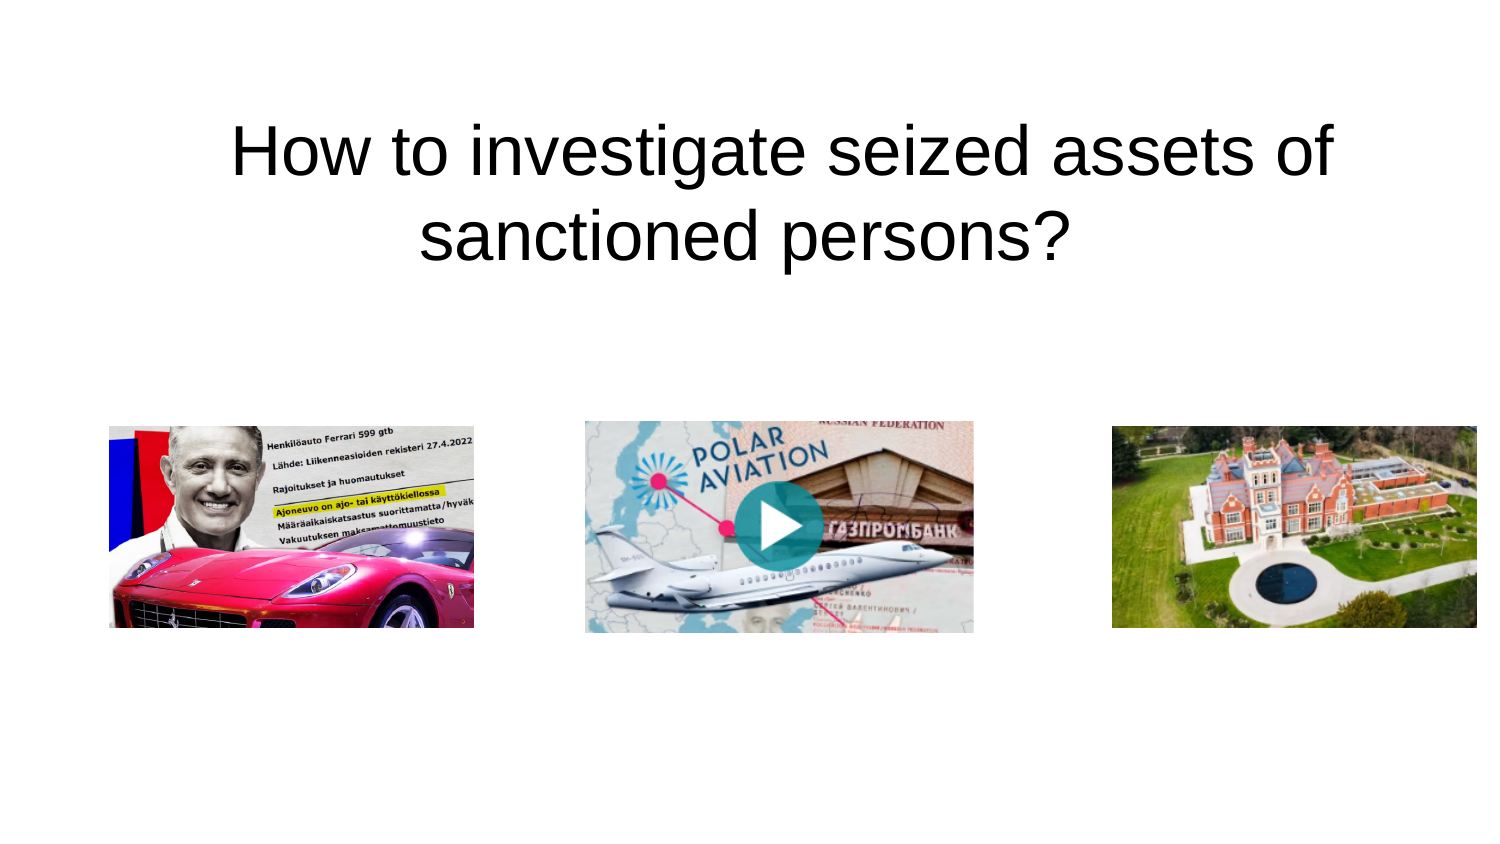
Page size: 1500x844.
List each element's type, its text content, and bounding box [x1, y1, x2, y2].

picture [585, 421, 976, 633]
picture [1112, 426, 1477, 628]
text_box How to investigate seized assets of sanctioned persons? [92, 89, 1400, 290]
picture [109, 426, 474, 628]
